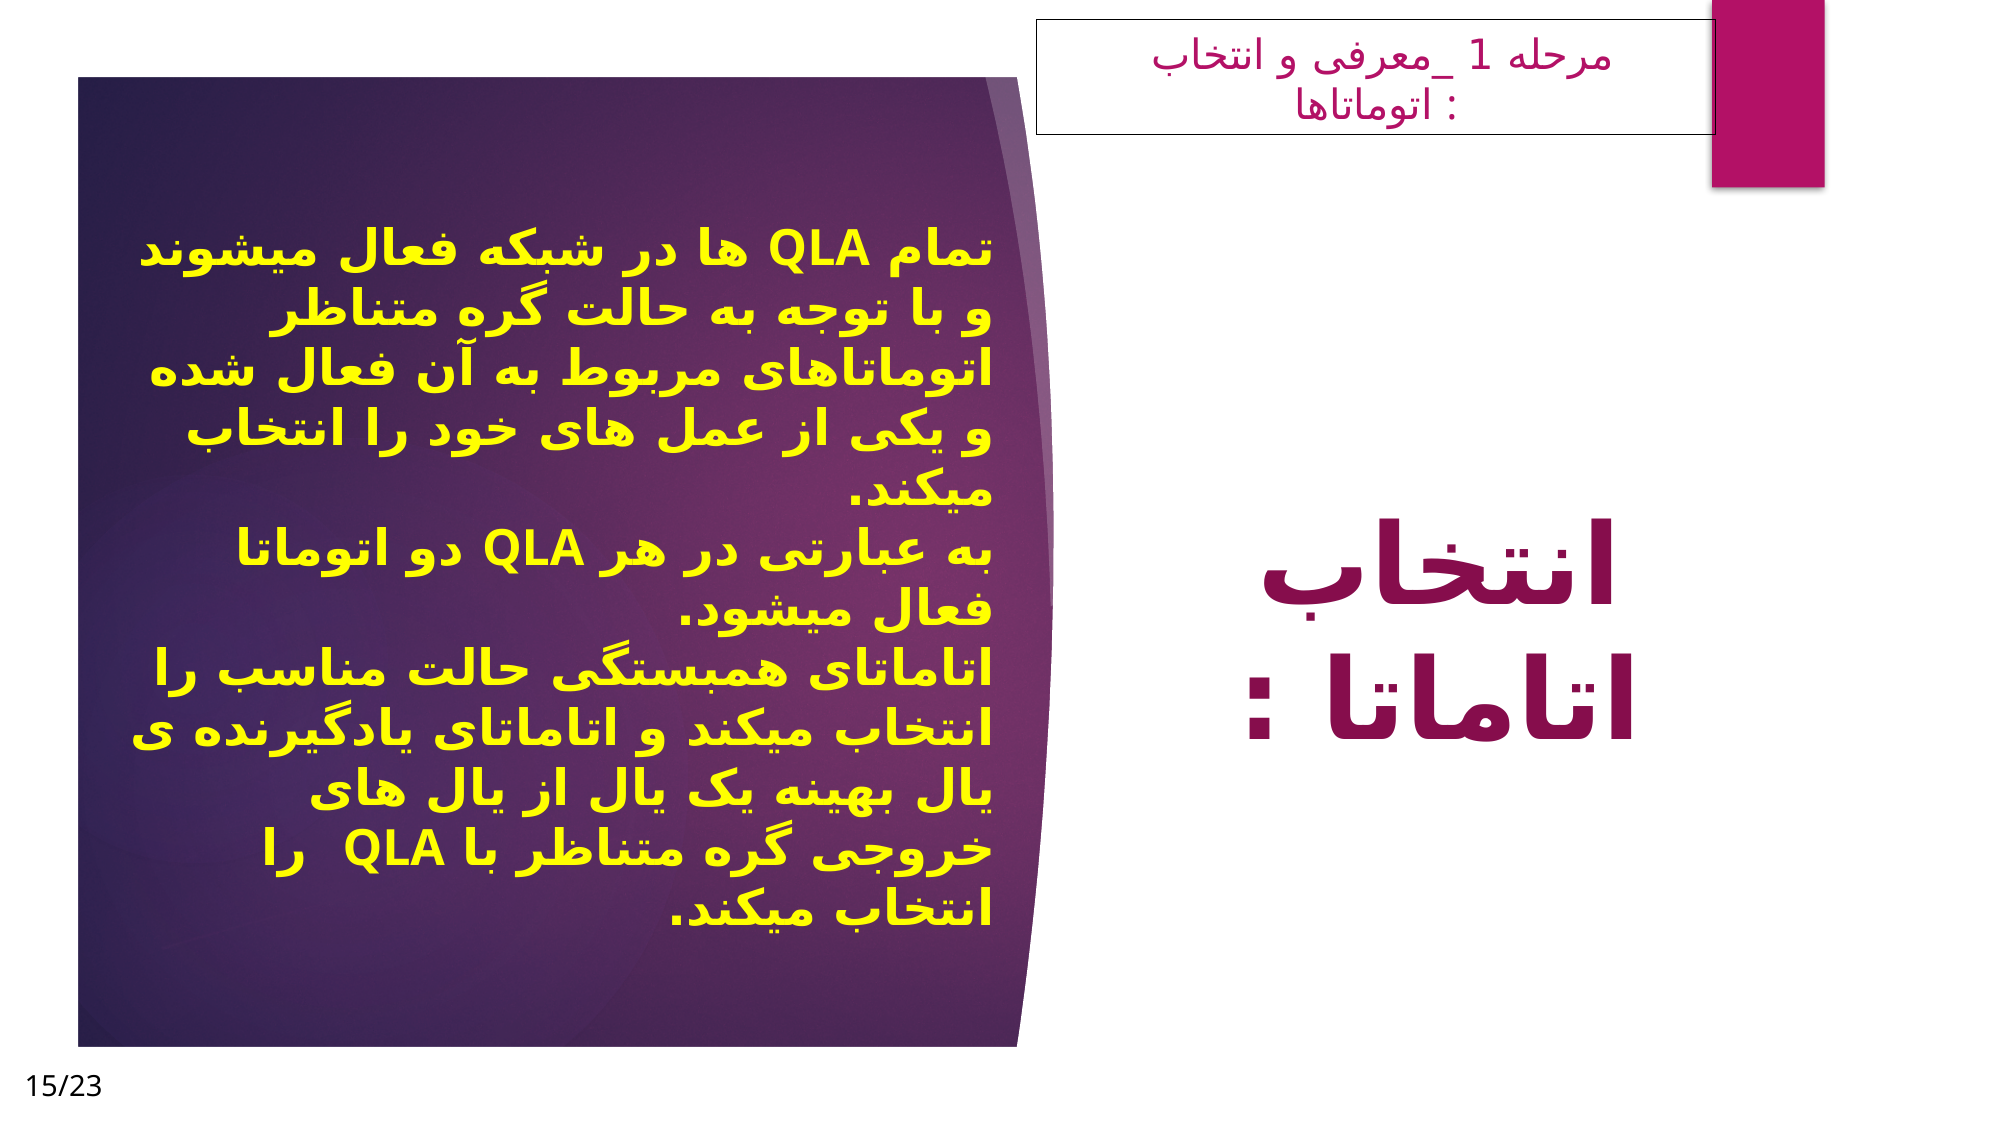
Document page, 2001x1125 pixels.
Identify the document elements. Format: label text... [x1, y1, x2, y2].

title تمام QLA ها در شبکه فعال میشوند و با توجه به حالت گره متناظر اتوماتاهای مربوط به آن فعال شده و یکی از عمل های خود را انتخاب میکند. به عبارتی در هر QLA دو اتوماتا فعال میشود. اتاماتای همبستگی حالت مناسب را انتخاب میکند و اتاماتای یادگیرنده ی یال بهینه یک یال از یال های خروجی گره متناظر با QLA را انتخاب میکند. [108, 249, 1011, 902]
text_box مرحله 1 _معرفی و انتخاب اتوماتاها : [1036, 19, 1716, 135]
text_box 15/23 [0, 1059, 146, 1110]
list انتخاب اتاماتا : [1131, 439, 1748, 814]
